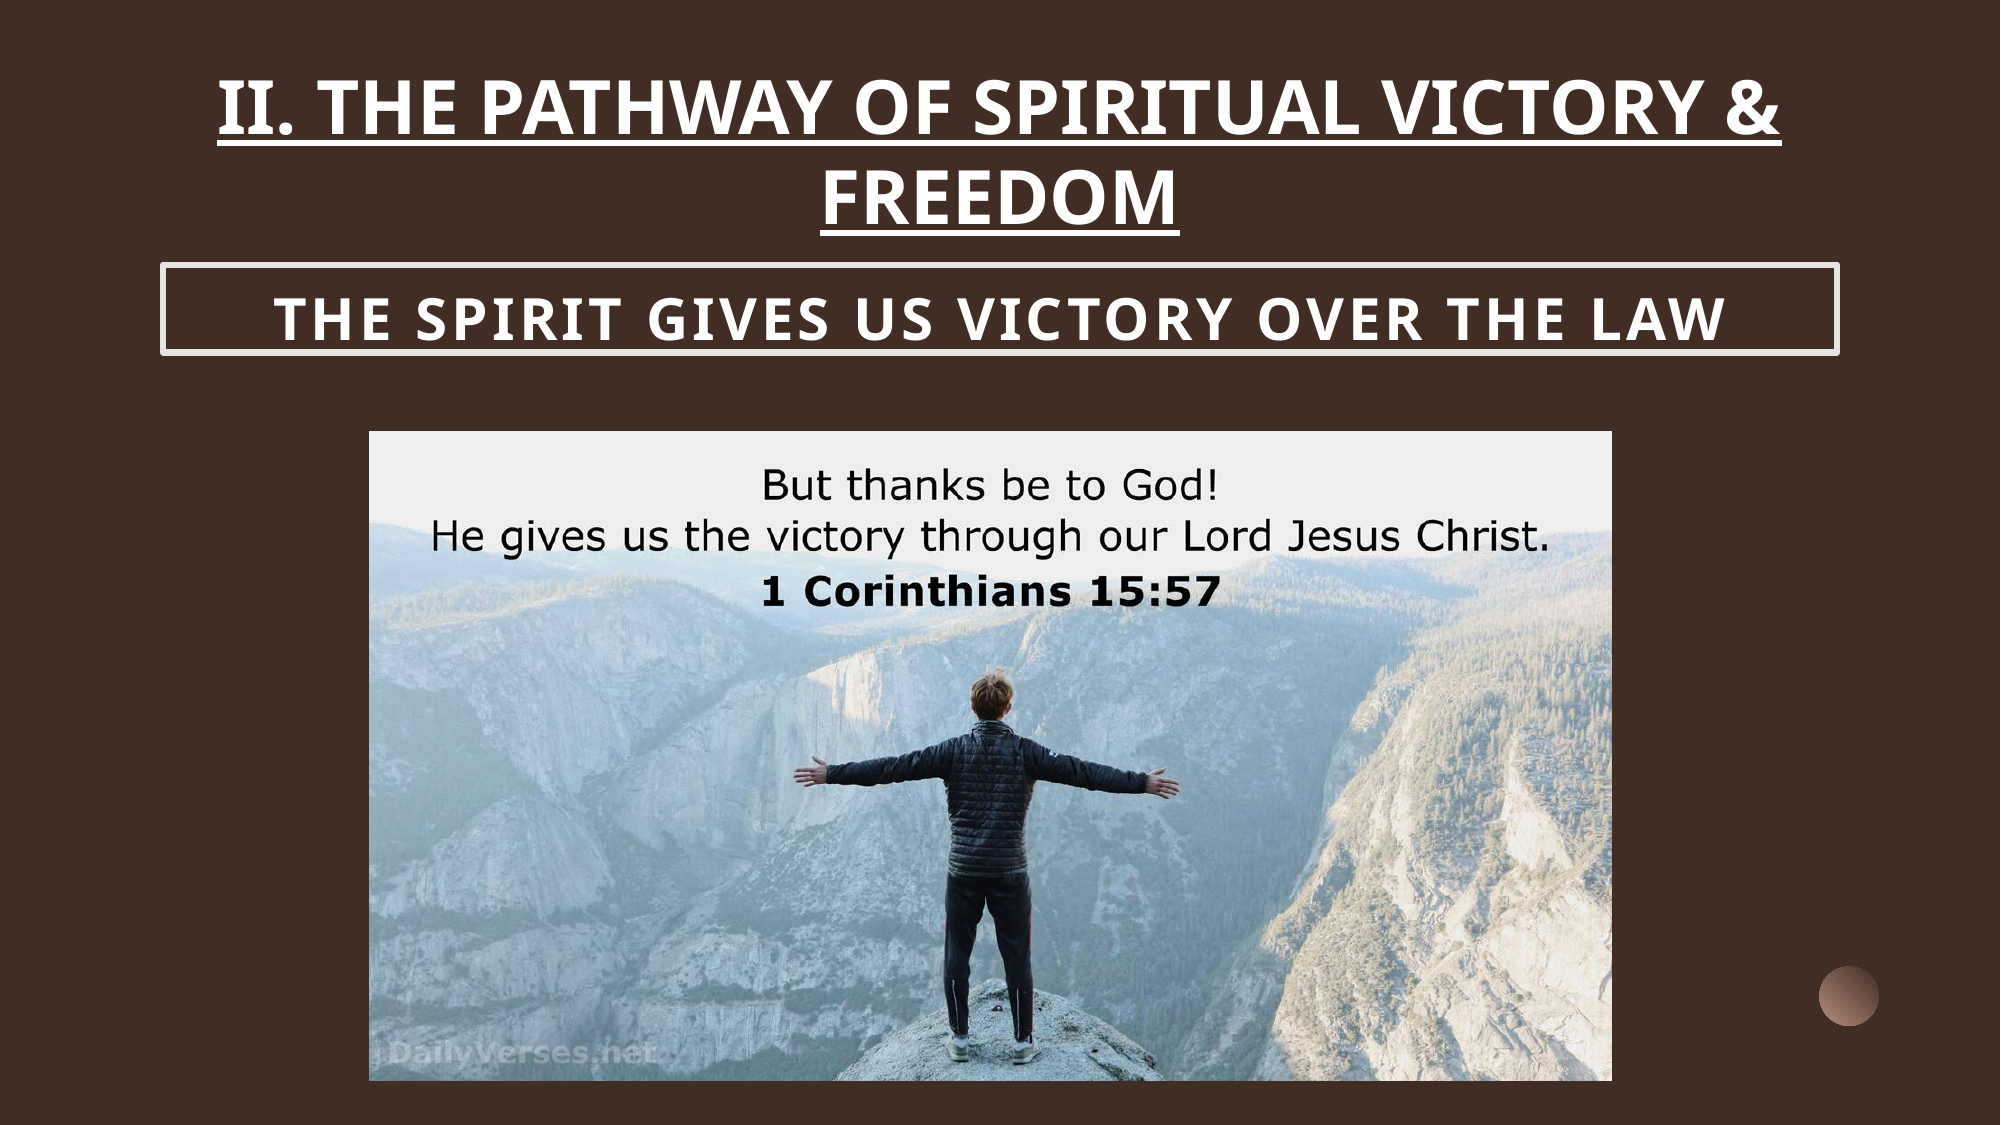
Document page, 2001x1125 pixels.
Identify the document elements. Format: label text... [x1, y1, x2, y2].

title II. THE PATHWAY OF SPIRITUAL VICTORY & FREEDOM [89, 59, 1911, 247]
list THE SPIRIT GIVES US VICTORY OVER THE LAW [163, 264, 1837, 353]
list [369, 431, 1612, 1081]
